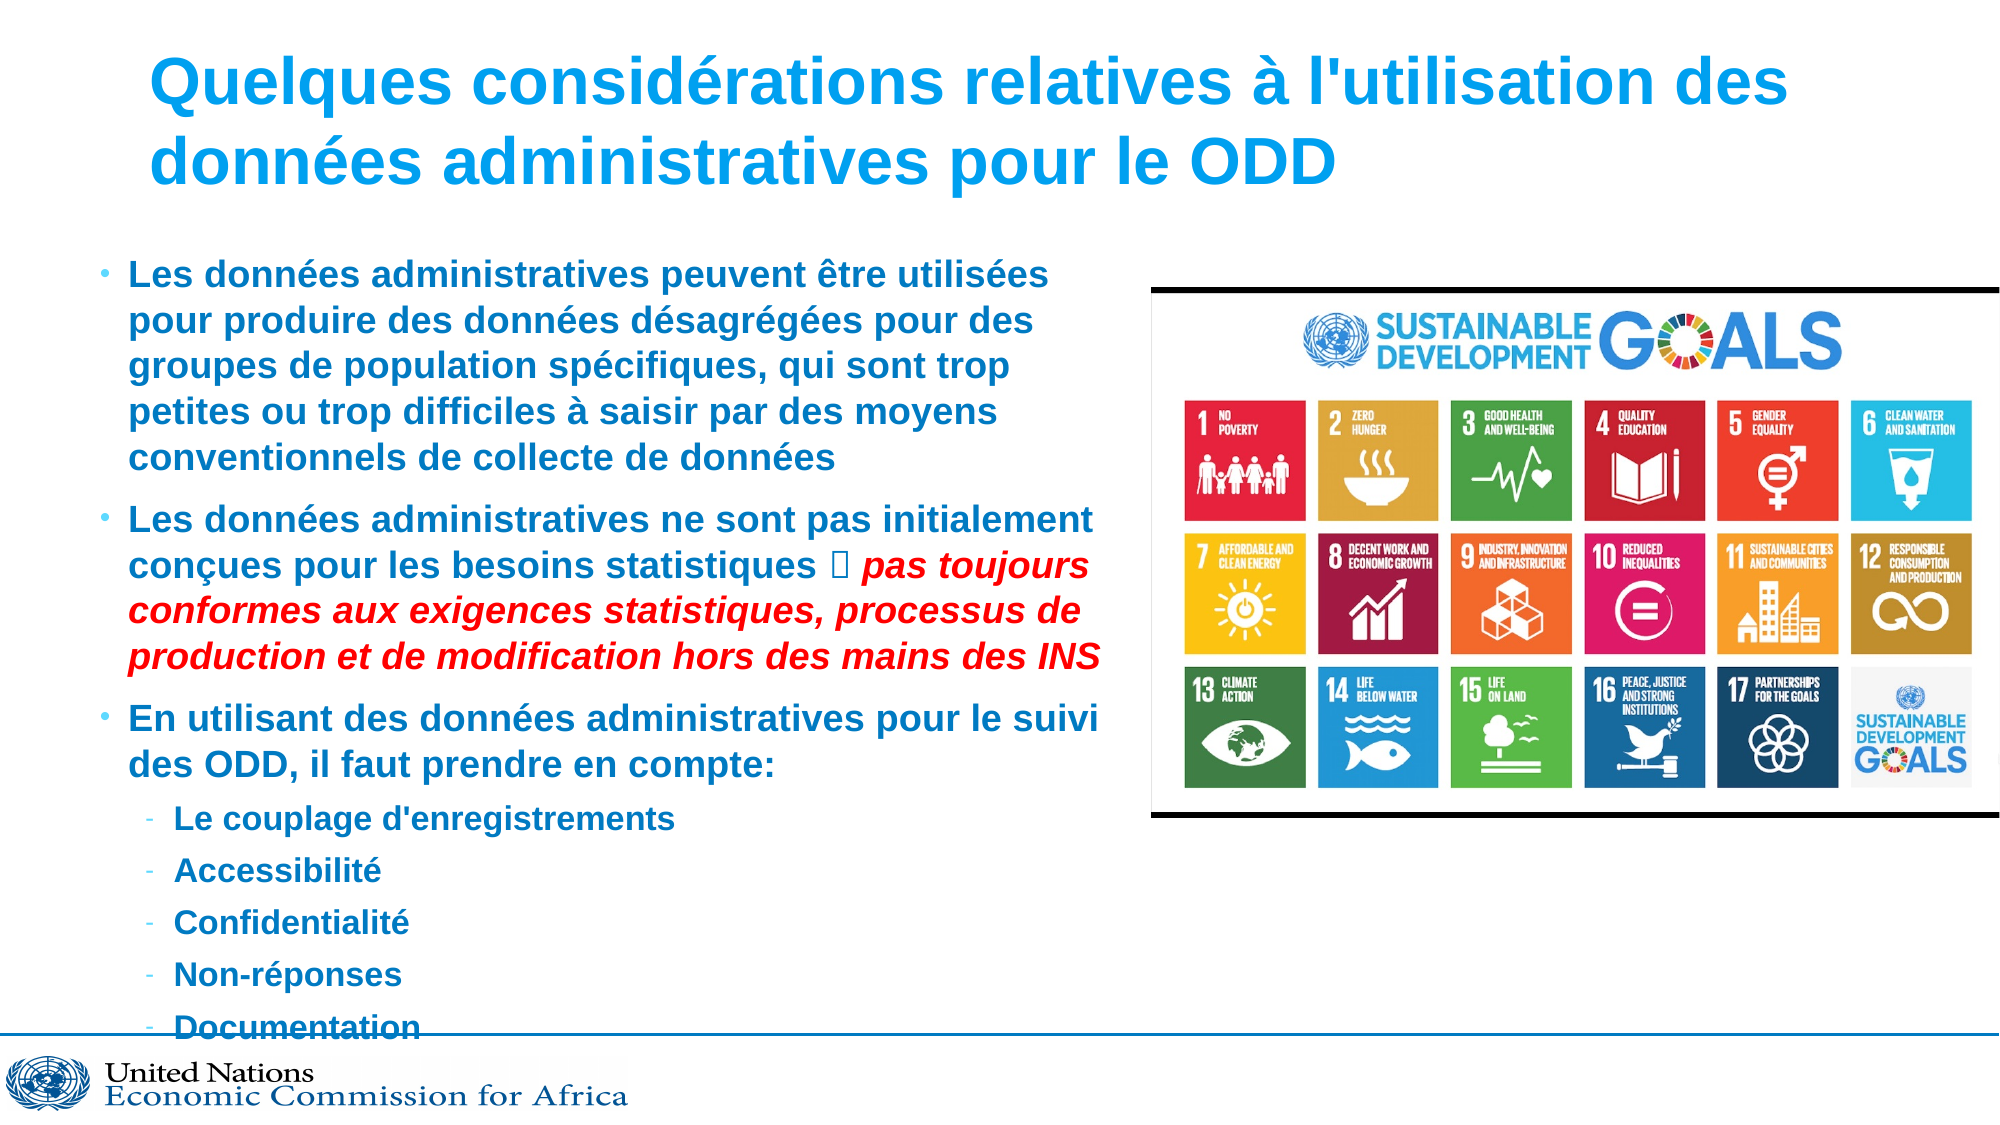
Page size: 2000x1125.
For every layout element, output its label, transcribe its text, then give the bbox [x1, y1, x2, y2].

list Les données administratives peuvent être utilisées pour produire des données désagrégées pour des groupes de population spécifiques, qui sont trop petites ou trop difficiles à saisir par des moyens conventionnels de collecte de données Les données administratives ne sont pas initialement conçues pour les besoins statistiques  pas toujours conformes aux exigences statistiques, processus de production et de modification hors des mains des INS En utilisant des données administratives pour le suivi des ODD, il faut prendre en compte: Le couplage d'enregistrements Accessibilité Confidentialité Non-réponses Documentation [99, 249, 1125, 1050]
title Quelques considérations relatives à l'utilisation des données administratives pour le ODD [149, 37, 1800, 225]
picture [1151, 287, 2000, 818]
picture [6, 1056, 628, 1111]
